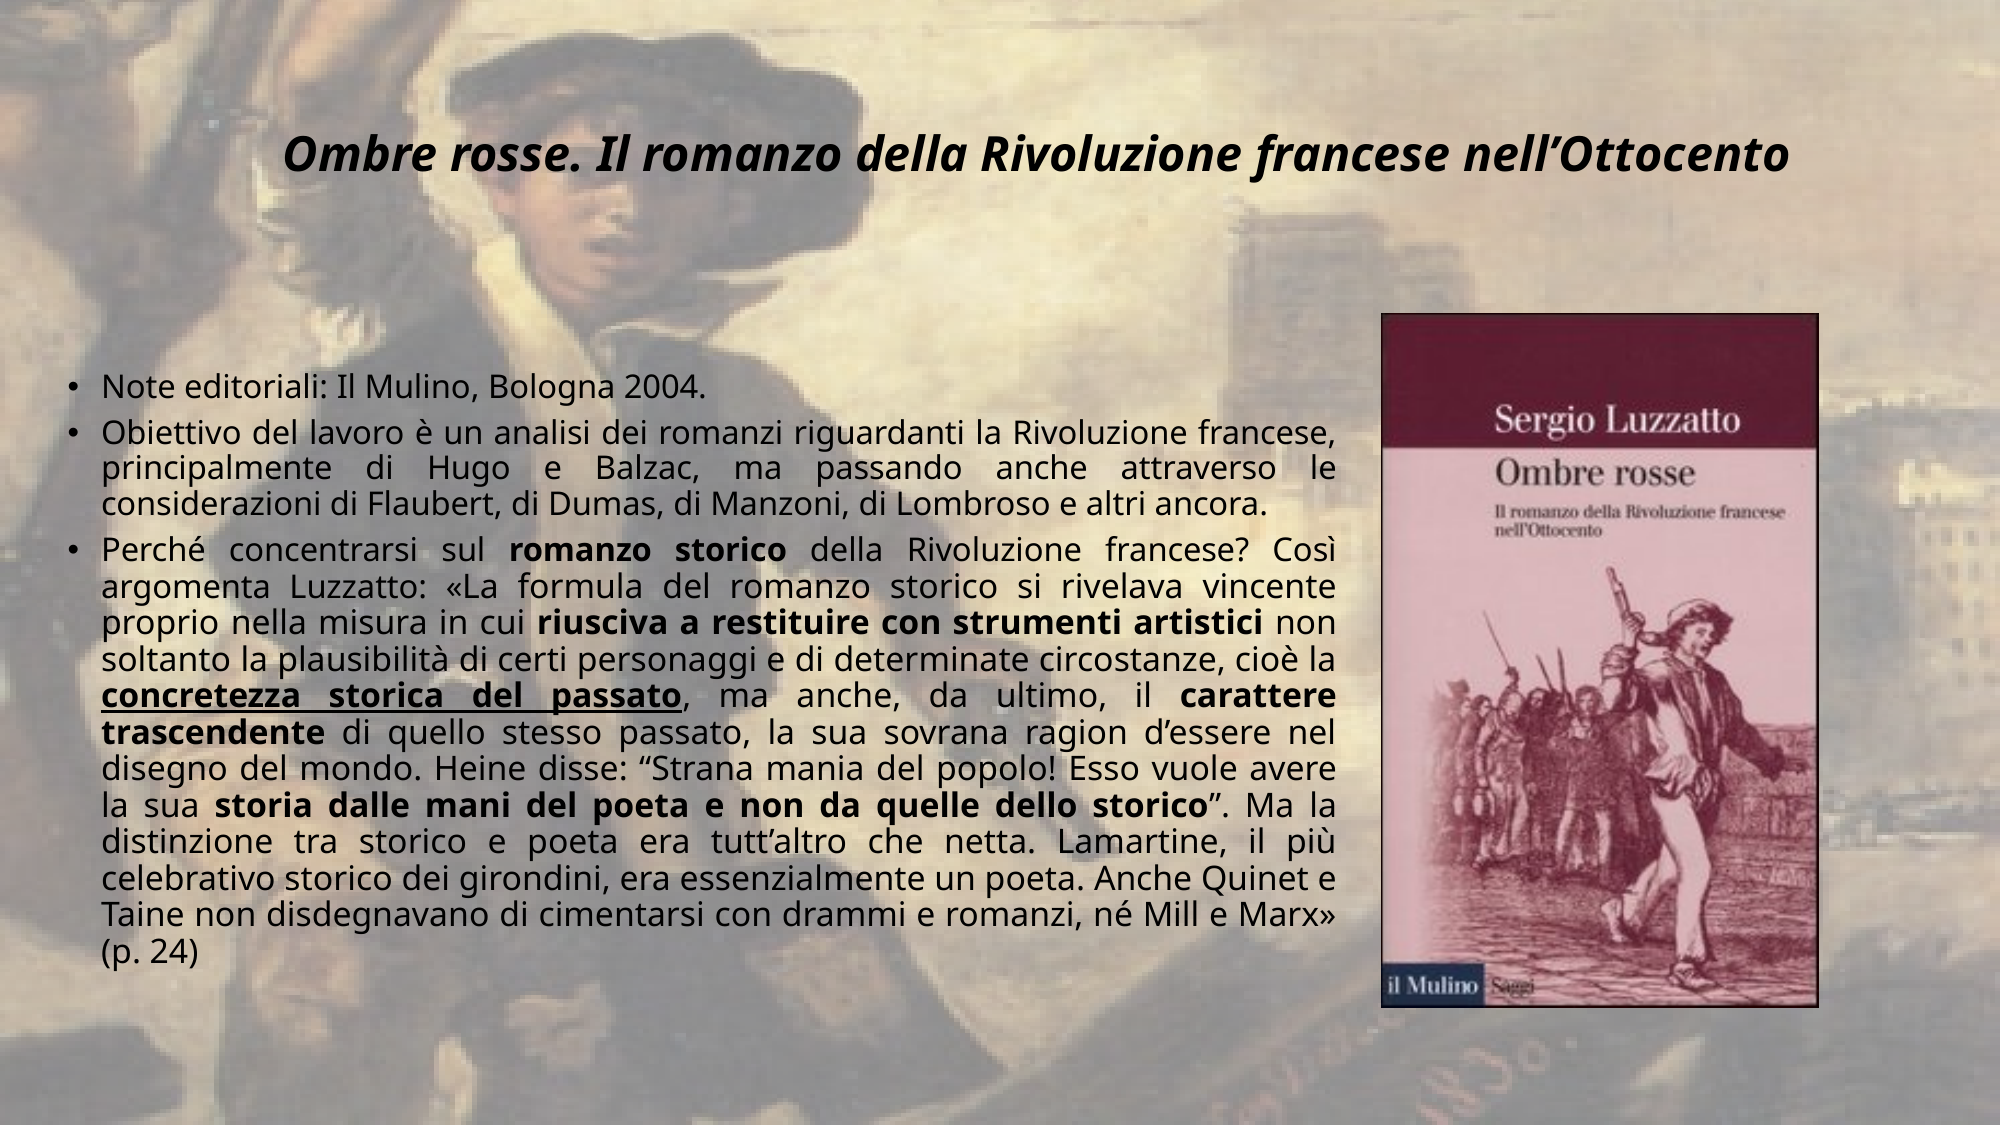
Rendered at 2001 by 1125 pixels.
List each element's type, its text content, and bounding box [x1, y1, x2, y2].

list Note editoriali: Il Mulino, Bologna 2004. Obiettivo del lavoro è un analisi dei romanzi riguardanti la Rivoluzione francese, principalmente di Hugo e Balzac, ma passando anche attraverso le considerazioni di Flaubert, di Dumas, di Manzoni, di Lombroso e altri ancora. Perché concentrarsi sul romanzo storico della Rivoluzione francese? Così argomenta Luzzatto: «La formula del romanzo storico si rivelava vincente proprio nella misura in cui riusciva a restituire con strumenti artistici non soltanto la plausibilità di certi personaggi e di determinate circostanze, cioè la concretezza storica del passato, ma anche, da ultimo, il carattere trascendente di quello stesso passato, la sua sovrana ragion d’essere nel disegno del mondo. Heine disse: “Strana mania del popolo! Esso vuole avere la sua storia dalle mani del poeta e non da quelle dello storico”. Ma la distinzione tra storico e poeta era tutt’altro che netta. Lamartine, il più celebrativo storico dei girondini, era essenzialmente un poeta. Anche Quinet e Taine non disdegnavano di cimentarsi con drammi e romanzi, né Mill e Marx» (p. 24) [52, 362, 1352, 989]
title Ombre rosse. Il romanzo della Rivoluzione francese nell’Ottocento [256, 105, 1819, 206]
picture [1381, 313, 1819, 1008]
